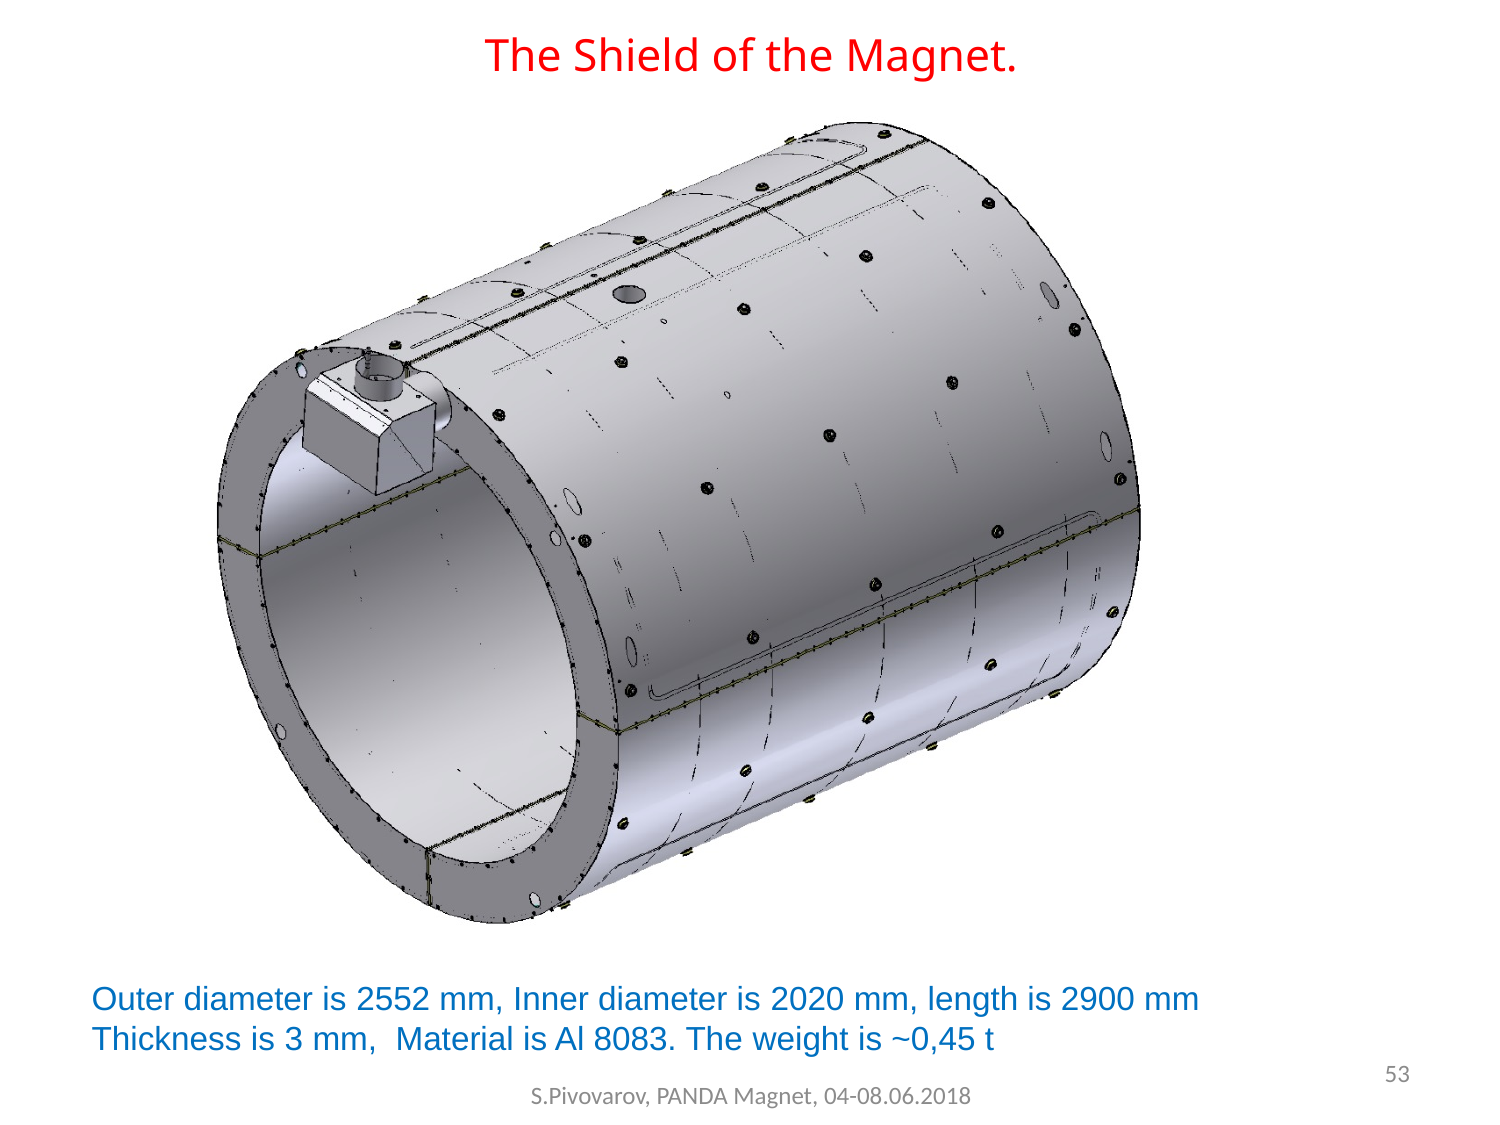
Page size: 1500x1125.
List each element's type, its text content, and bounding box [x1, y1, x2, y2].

slide_number 53 [1074, 1042, 1425, 1103]
text_box Outer diameter is 2552 mm, Inner diameter is 2020 mm, length is 2900 mm Thickness is 3 mm, Material is Al 8083. The weight is ~0,45 t [76, 987, 1427, 1093]
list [170, 87, 1164, 939]
title The Shield of the Magnet. [76, 19, 1427, 88]
footer S.Pivovarov, PANDA Magnet, 04-08.06.2018 [514, 1065, 990, 1125]
